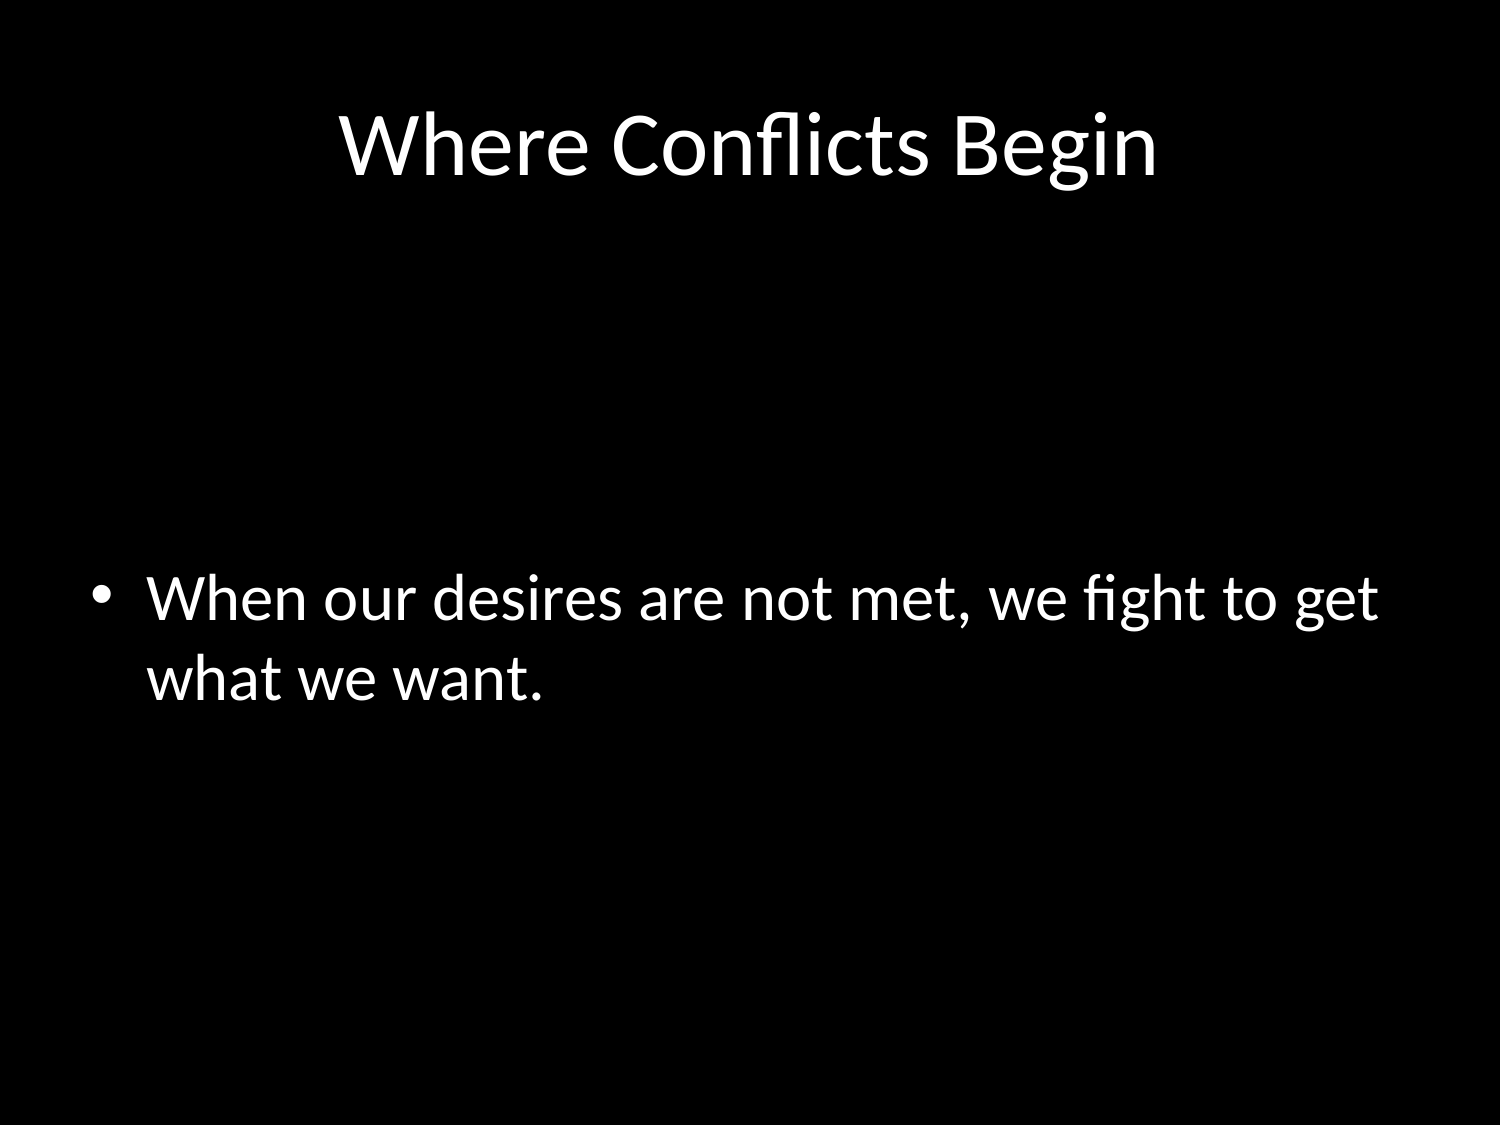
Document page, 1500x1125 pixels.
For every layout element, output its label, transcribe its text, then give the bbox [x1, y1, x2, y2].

title Where Conflicts Begin [75, 45, 1425, 233]
list When our desires are not met, we fight to get what we want. [75, 262, 1425, 1005]
